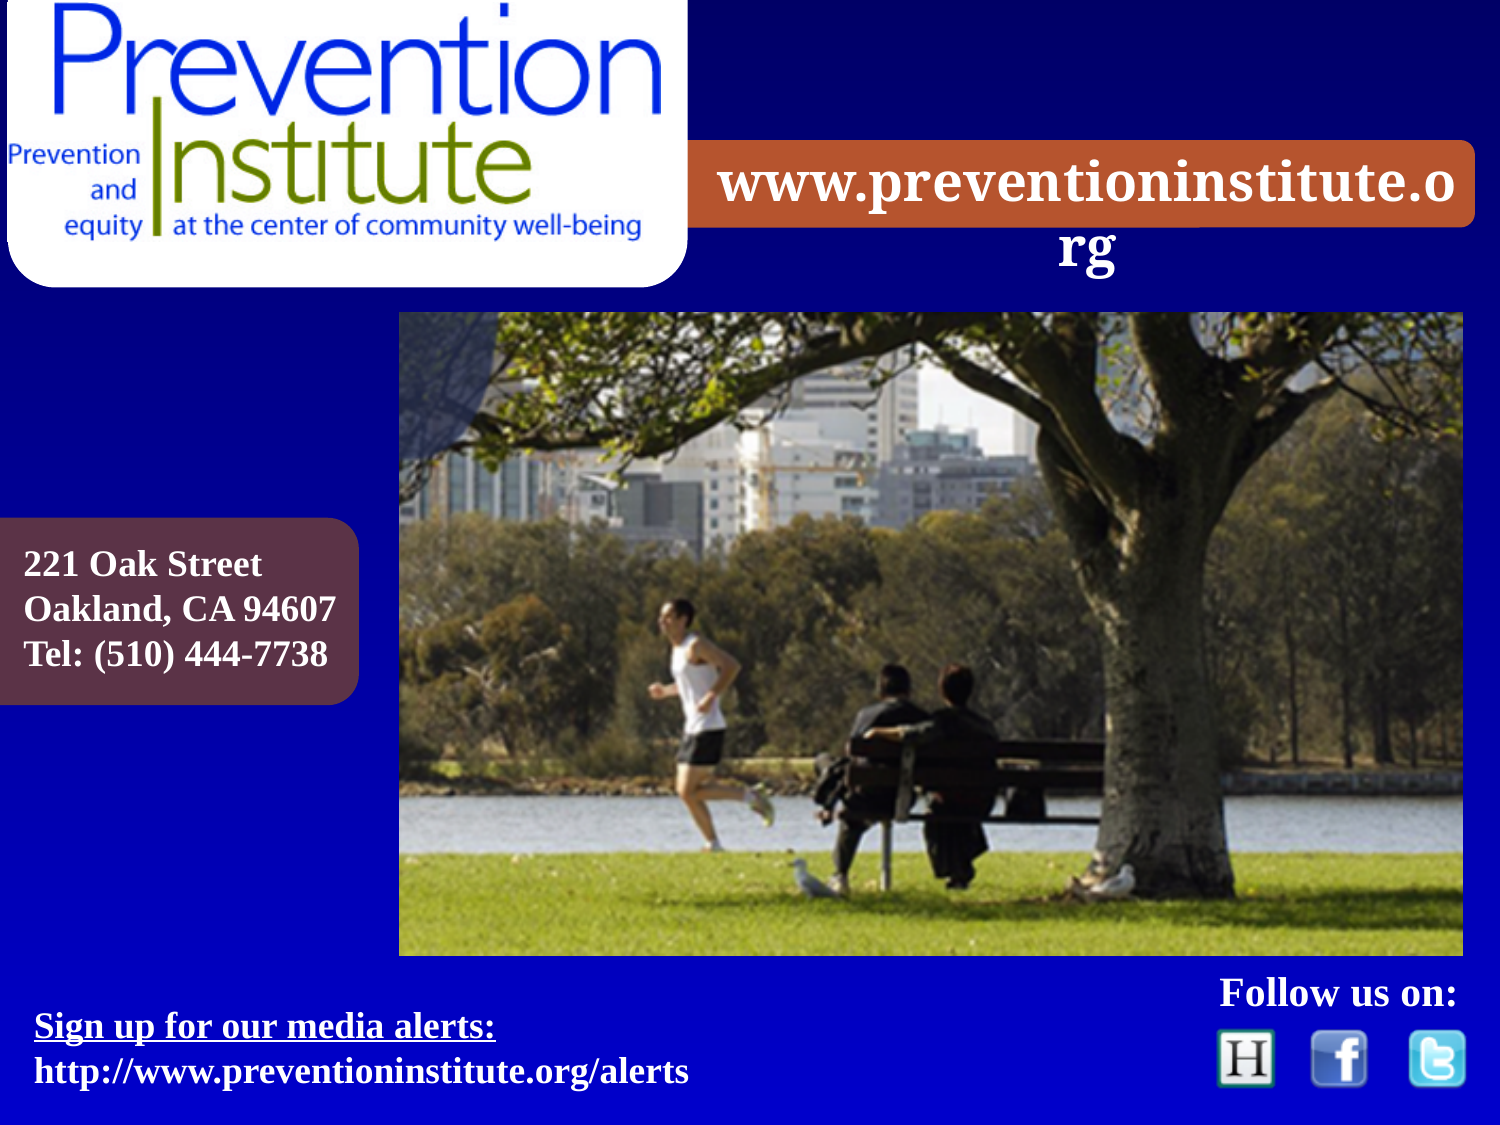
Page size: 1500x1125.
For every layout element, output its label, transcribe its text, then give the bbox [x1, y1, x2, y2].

text_box www.preventioninstitute.org [699, 140, 1475, 285]
picture [399, 312, 1463, 976]
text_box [0, 517, 394, 706]
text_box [1212, 1025, 1468, 1093]
text_box Follow us on: [1204, 957, 1500, 1023]
text_box Sign up for our media alerts: http://www.preventioninstitute.org/alerts [18, 993, 779, 1098]
text_box [691, 140, 699, 228]
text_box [7, 0, 688, 288]
